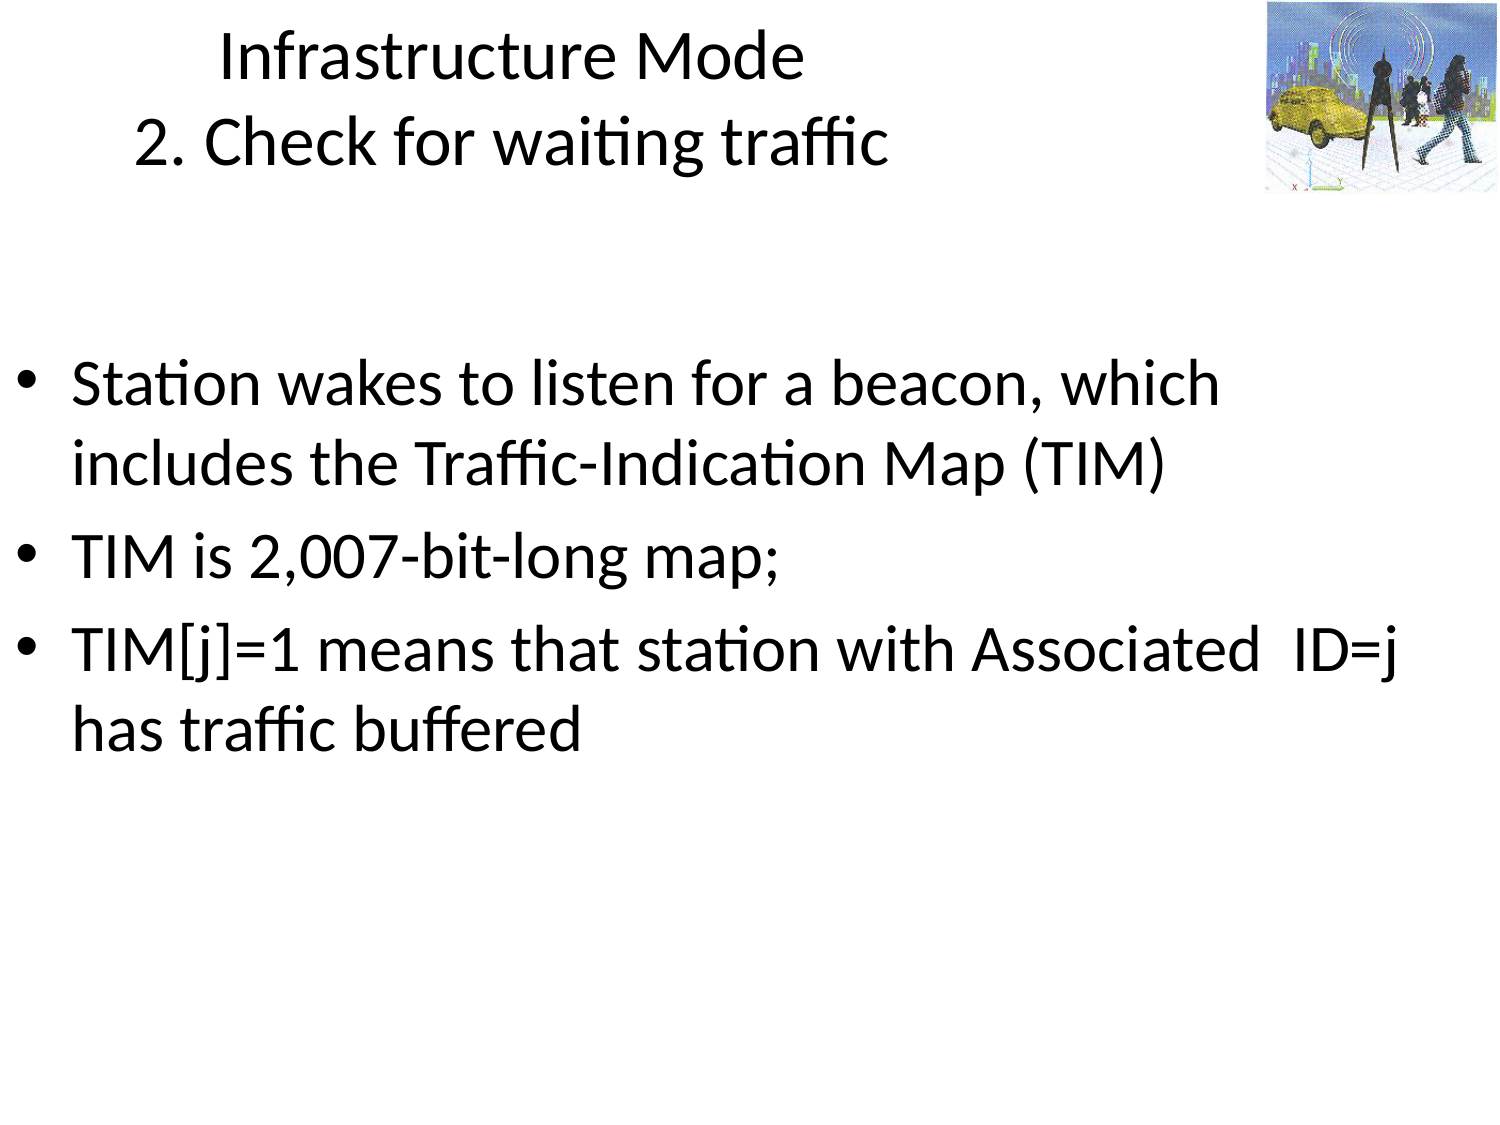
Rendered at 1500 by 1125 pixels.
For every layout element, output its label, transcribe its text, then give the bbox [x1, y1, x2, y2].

picture [1262, 0, 1500, 195]
list Station wakes to listen for a beacon, which includes the Traffic-Indication Map (TIM) TIM is 2,007-bit-long map; TIM[j]=1 means that station with Associated ID=j has traffic buffered [0, 330, 1470, 1007]
title Infrastructure Mode 2. Check for waiting traffic [0, 0, 1188, 188]
